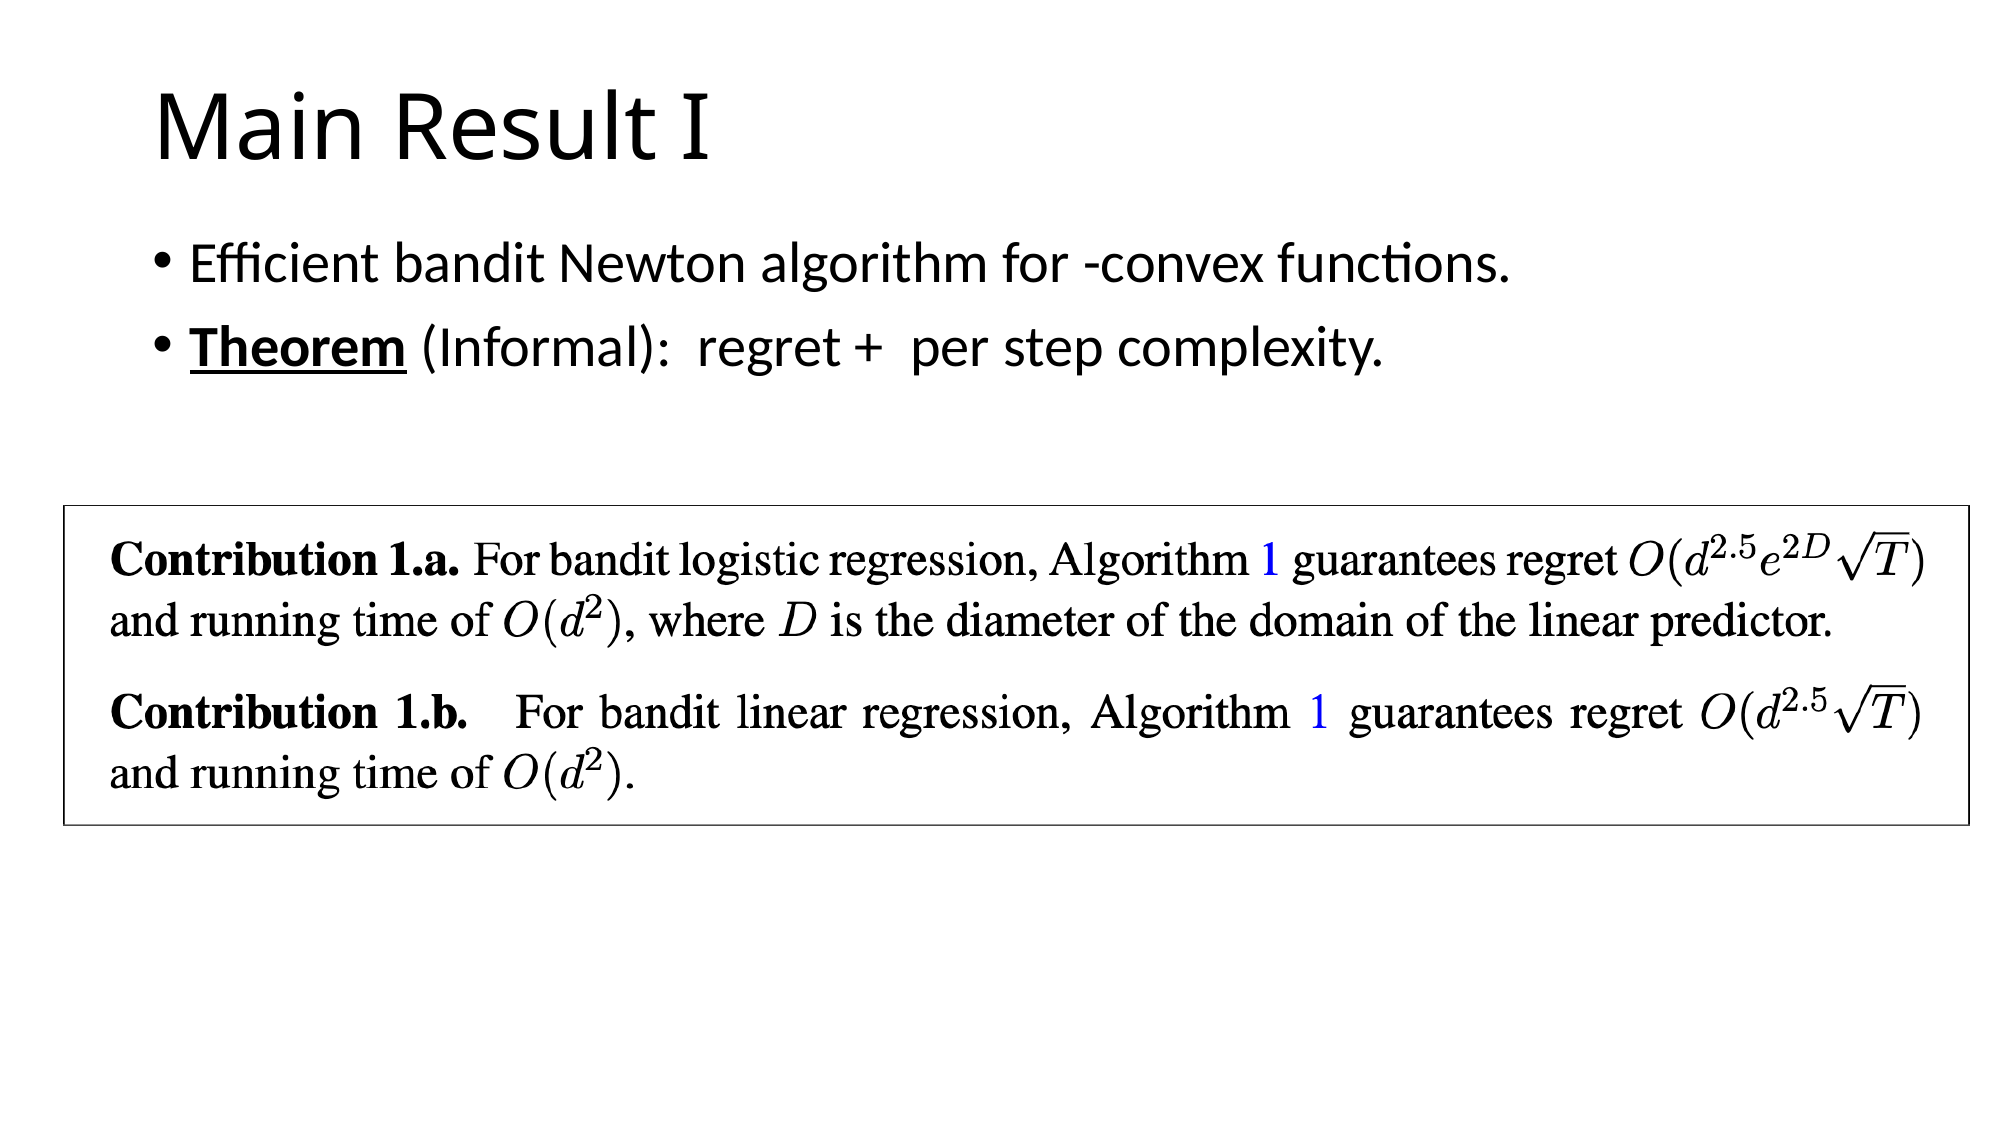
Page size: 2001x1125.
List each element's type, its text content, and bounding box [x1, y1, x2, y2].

picture [44, 487, 2000, 863]
title Main Result I [137, 59, 1863, 199]
